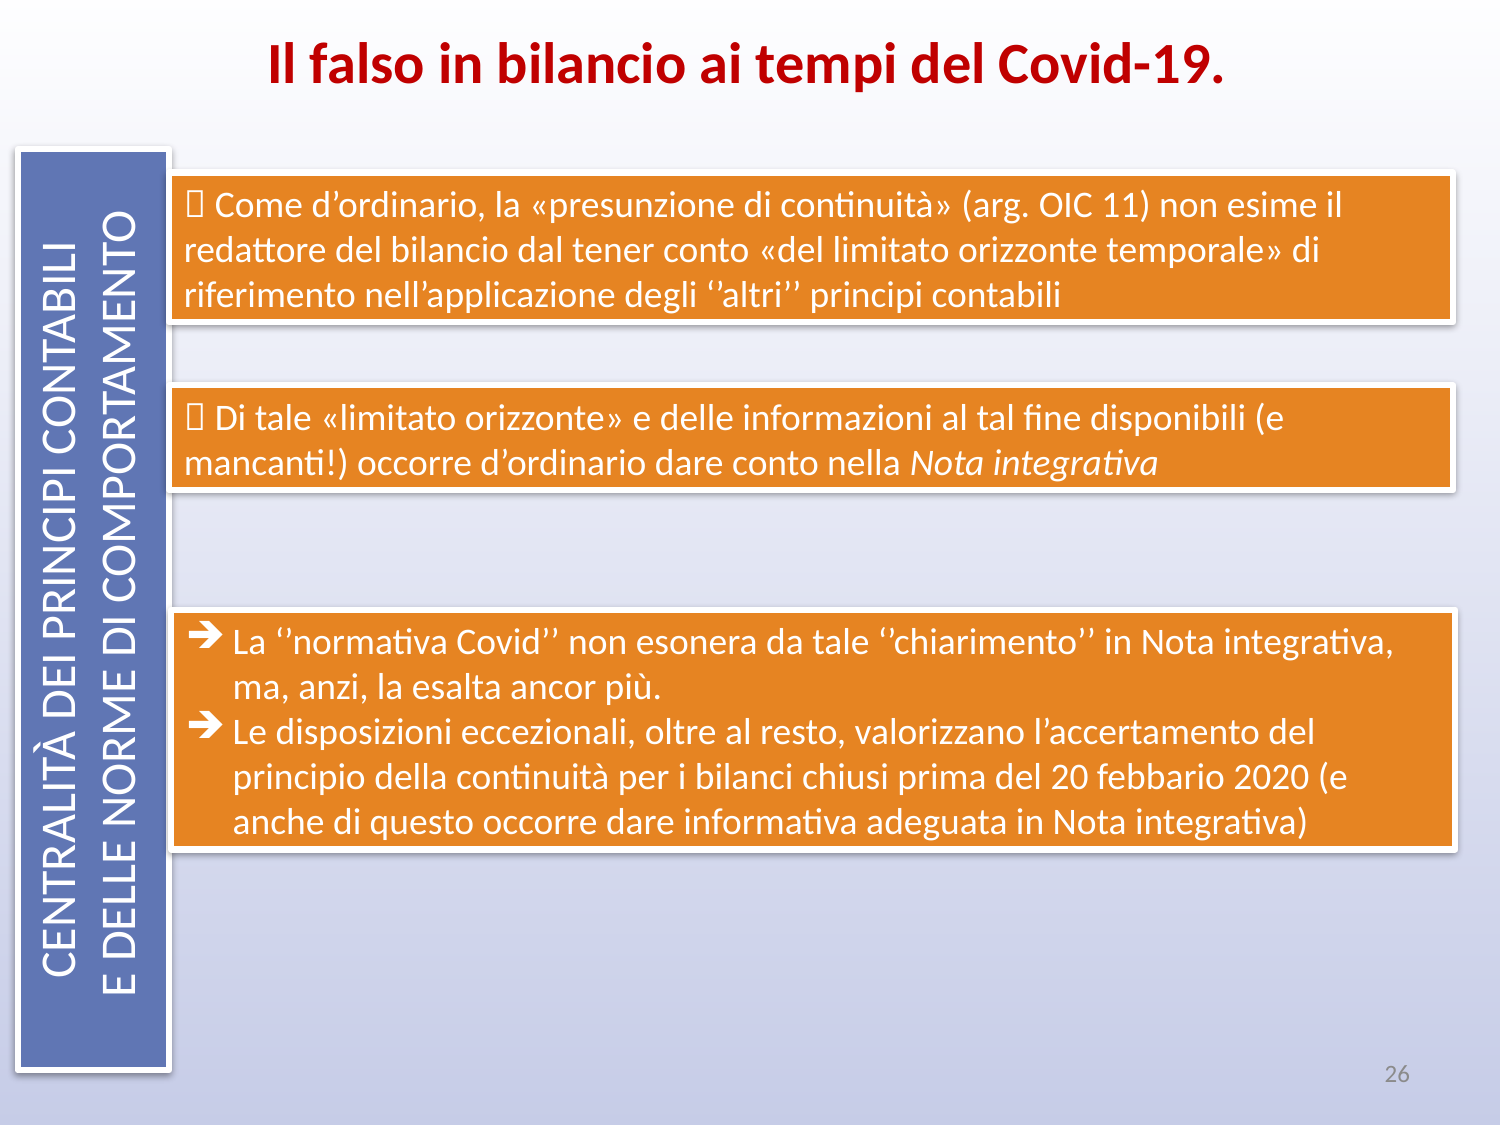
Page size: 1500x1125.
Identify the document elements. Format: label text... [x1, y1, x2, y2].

text_box CENTRALITÀ DEI PRINCIPI CONTABILI E DELLE NORME DI COMPORTAMENTO [15, 146, 172, 1073]
text_box  Come d’ordinario, la «presunzione di continuità» (arg. OIC 11) non esime il redattore del bilancio dal tener conto «del limitato orizzonte temporale» di riferimento nell’applicazione degli ‘’altri’’ principi contabili [166, 169, 1456, 325]
text_box La ‘’normativa Covid’’ non esonera da tale ‘’chiarimento’’ in Nota integrativa, ma, anzi, la esalta ancor più. Le disposizioni eccezionali, oltre al resto, valorizzano l’accertamento del principio della continuità per i bilanci chiusi prima del 20 febbario 2020 (e anche di questo occorre dare informativa adeguata in Nota integrativa) [168, 607, 1458, 853]
text_box  Di tale «limitato orizzonte» e delle informazioni al tal fine disponibili (e mancanti!) occorre d’ordinario dare conto nella Nota integrativa [166, 382, 1456, 493]
text_box Il falso in bilancio ai tempi del Covid-19. [37, 18, 1456, 103]
slide_number 26 [1074, 1042, 1425, 1103]
